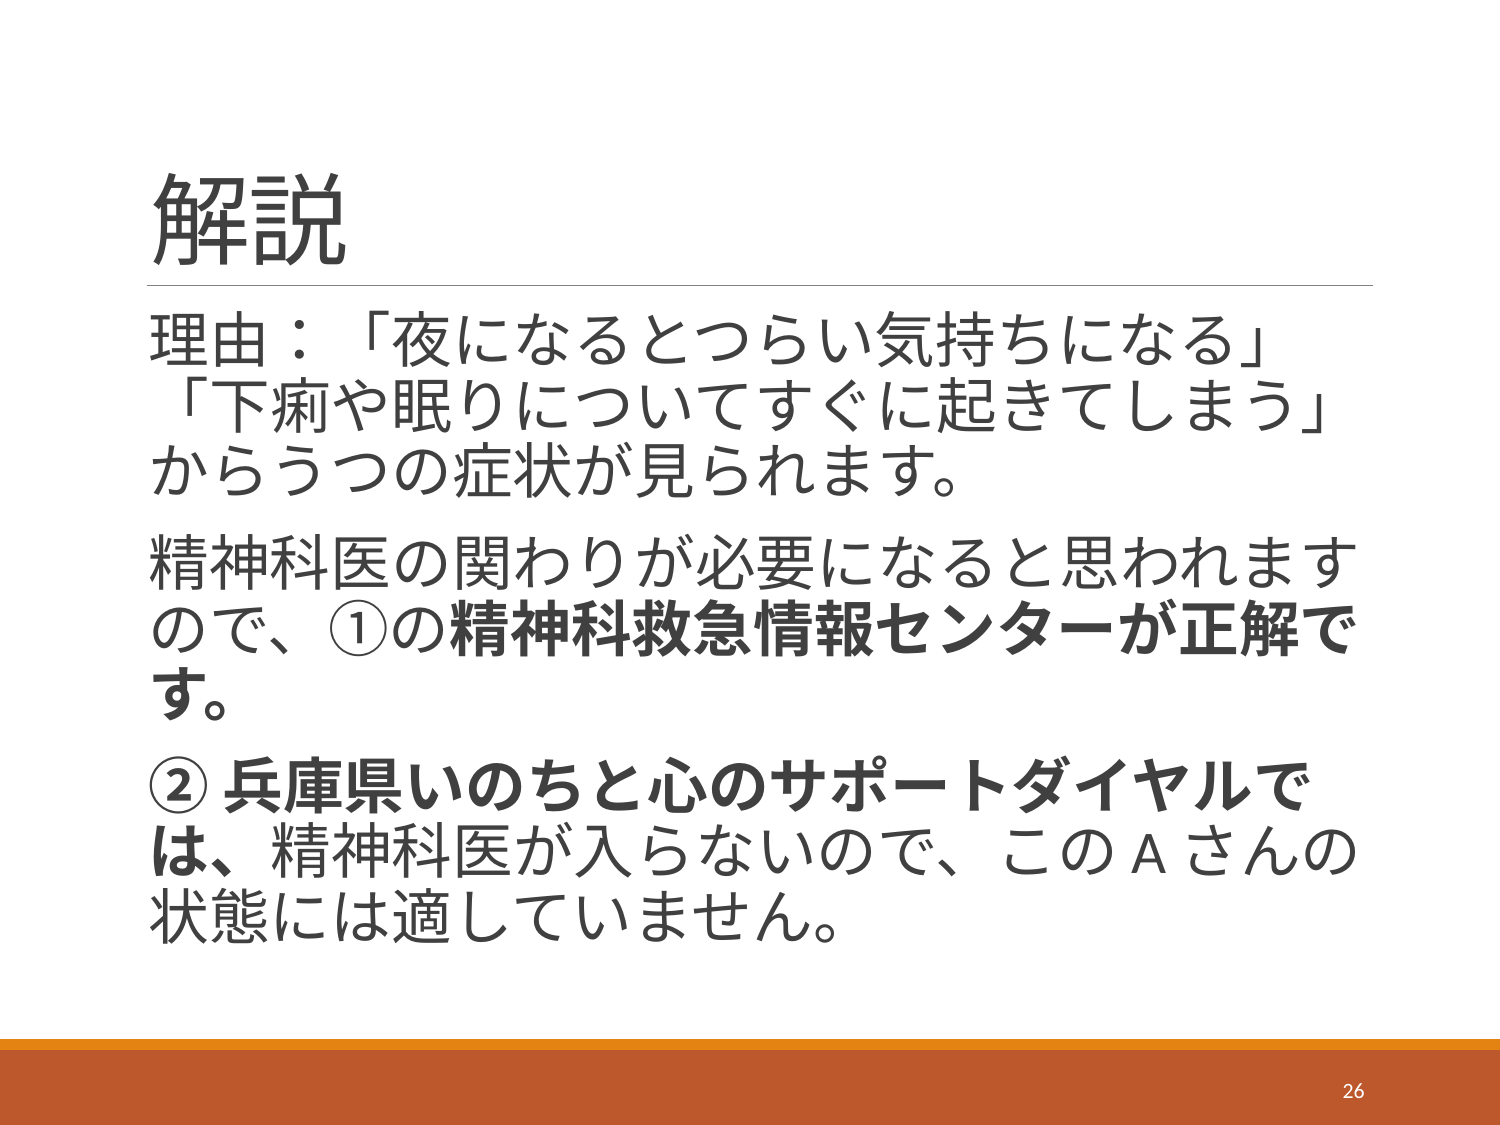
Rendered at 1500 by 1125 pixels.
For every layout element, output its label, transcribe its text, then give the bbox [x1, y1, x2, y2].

title 解説 [135, 47, 1373, 285]
list 理由：「夜になるとつらい気持ちになる」「下痢や眠りについてすぐに起きてしまう」からうつの症状が見られます。 精神科医の関わりが必要になると思われますので、①の精神科救急情報センターが正解です。 ②兵庫県いのちと心のサポートダイヤルでは、精神科医が入らないので、このAさんの状態には適していません。 [135, 302, 1373, 963]
slide_number 26 [1218, 1059, 1380, 1120]
